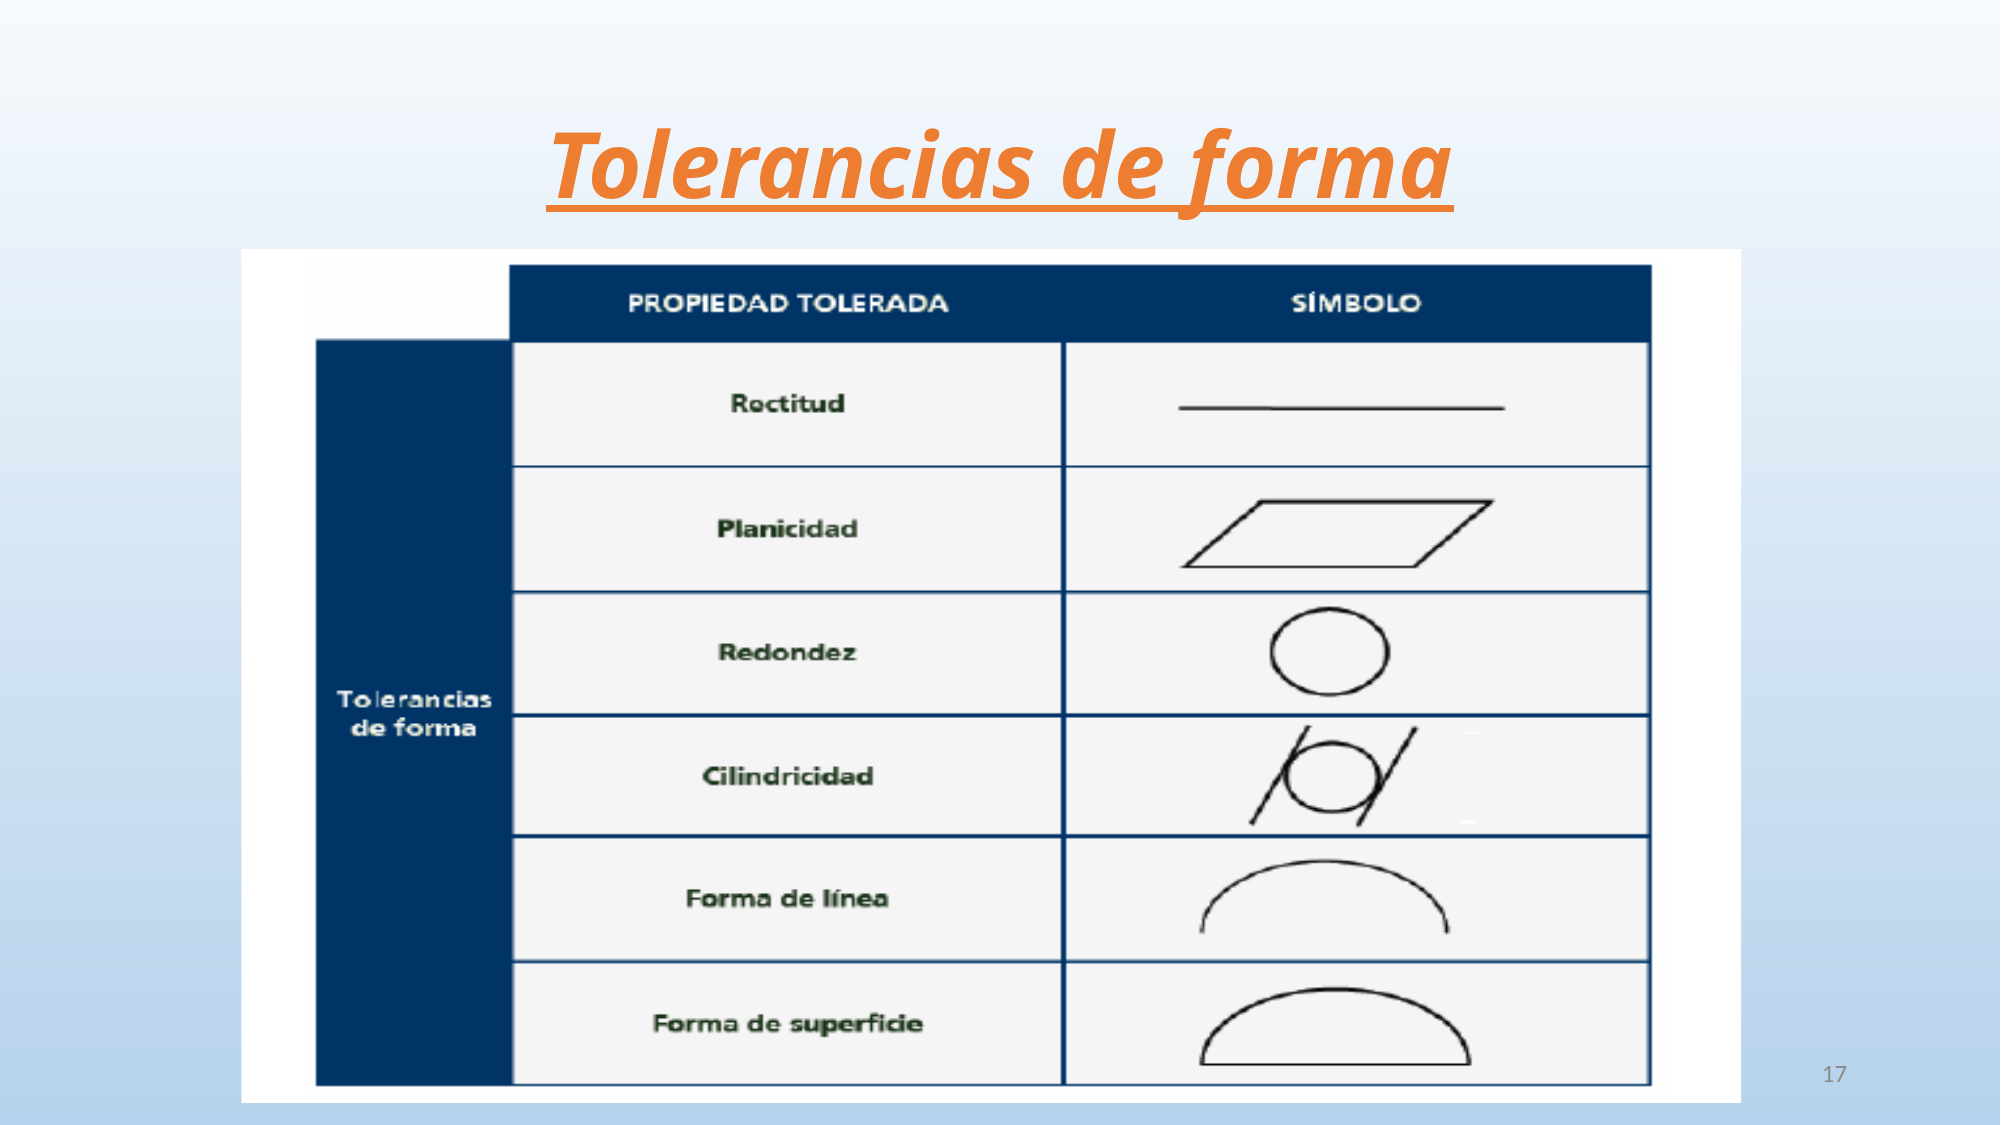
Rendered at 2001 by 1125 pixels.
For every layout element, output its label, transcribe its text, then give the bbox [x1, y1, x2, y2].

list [241, 249, 1742, 1103]
slide_number 17 [1742, 1042, 1863, 1103]
title Tolerancias de forma [137, 59, 1863, 278]
